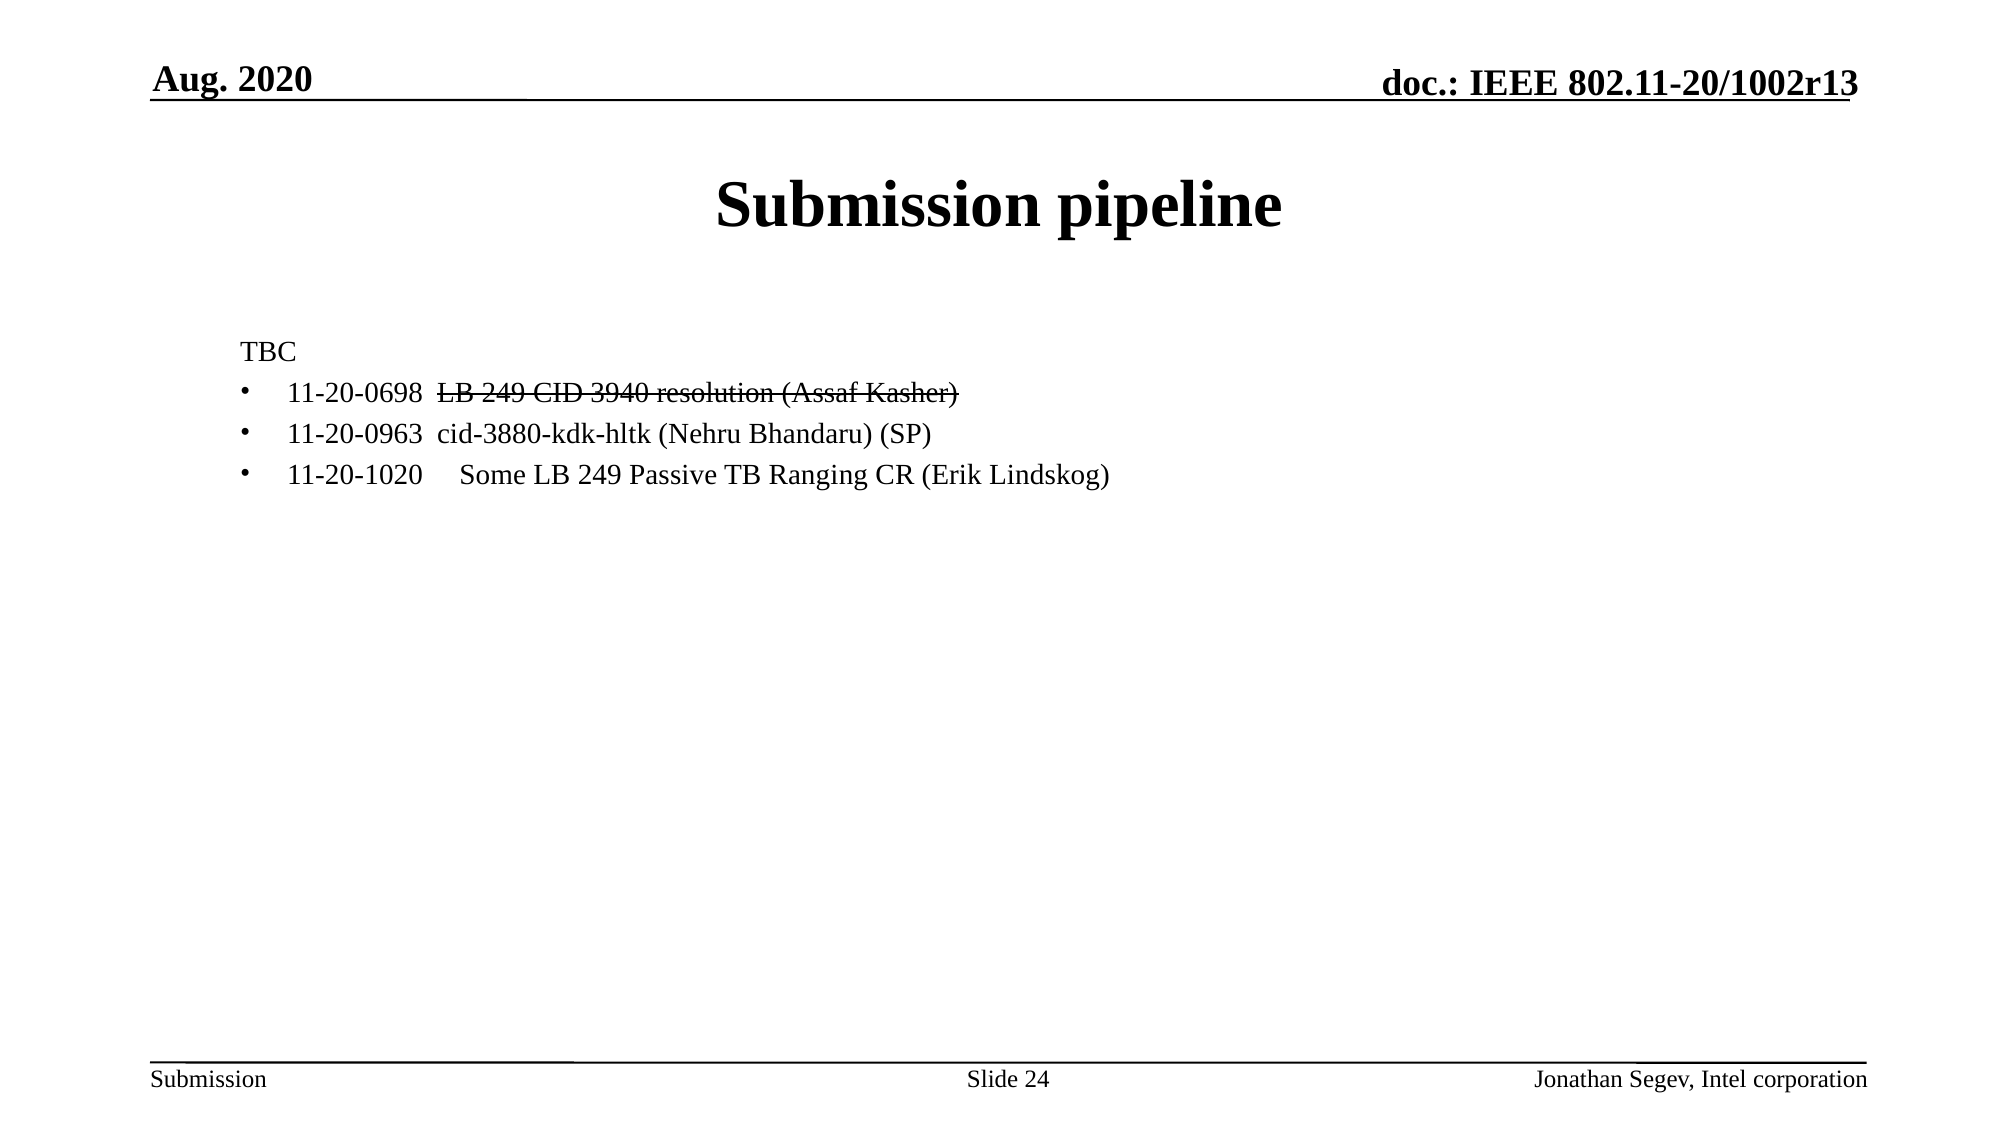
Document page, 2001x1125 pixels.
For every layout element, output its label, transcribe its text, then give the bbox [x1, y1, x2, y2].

footer Jonathan Segev, Intel corporation [1171, 1061, 1869, 1093]
title Submission pipeline [149, 112, 1850, 288]
list TBC 11-20-0698 LB 249 CID 3940 resolution (Assaf Kasher) 11-20-0963 cid-3880-kdk-hltk (Nehru Bhandaru) (SP) 11-20-1020 Some LB 249 Passive TB Ranging CR (Erik Lindskog) [149, 324, 1850, 1000]
slide_number Slide 24 [950, 1061, 1067, 1123]
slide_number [152, 54, 563, 100]
